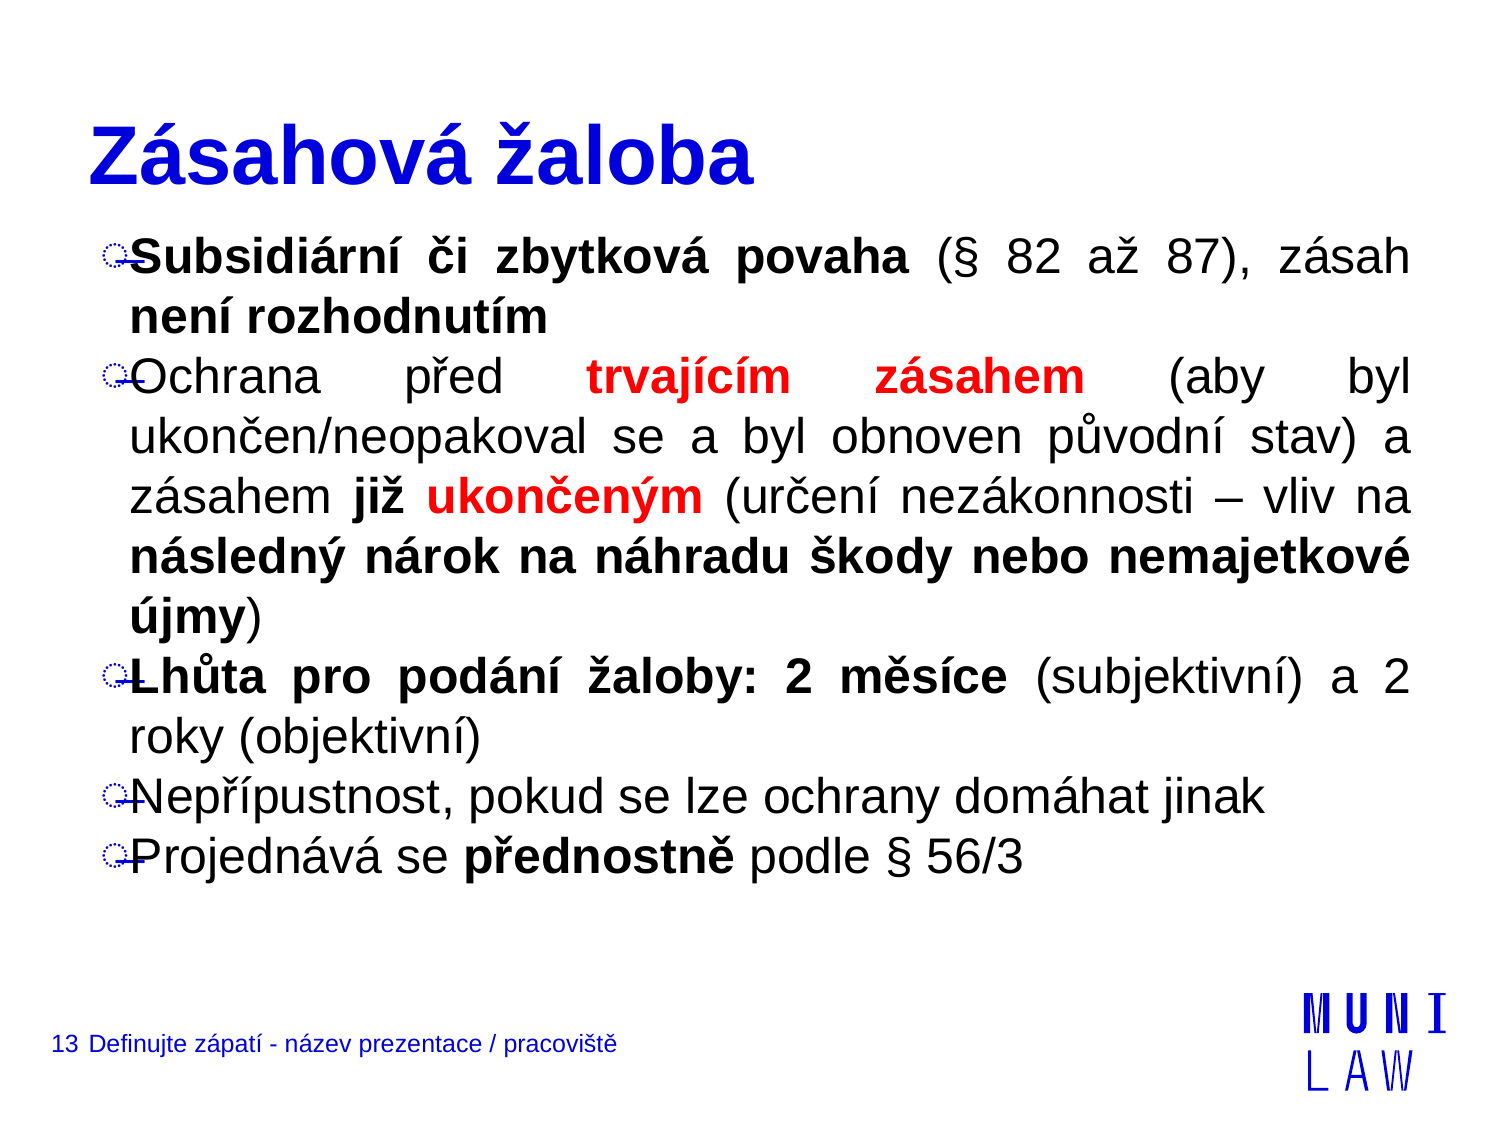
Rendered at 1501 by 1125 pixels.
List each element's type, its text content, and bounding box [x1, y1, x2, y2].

list Subsidiární či zbytková povaha (§ 82 až 87), zásah není rozhodnutím Ochrana před trvajícím zásahem (aby byl ukončen/neopakoval se a byl obnoven původní stav) a zásahem již ukončeným (určení nezákonnosti – vliv na následný nárok na náhradu škody nebo nemajetkové újmy) Lhůta pro podání žaloby: 2 měsíce (subjektivní) a 2 roky (objektivní) Nepřípustnost, pokud se lze ochrany domáhat jinak Projednává se přednostně podle § 56/3 [88, 223, 1412, 957]
footer Definujte zápatí - název prezentace / pracoviště [88, 1021, 1064, 1063]
title Zásahová žaloba [88, 118, 1412, 193]
slide_number 13 [50, 1021, 82, 1063]
